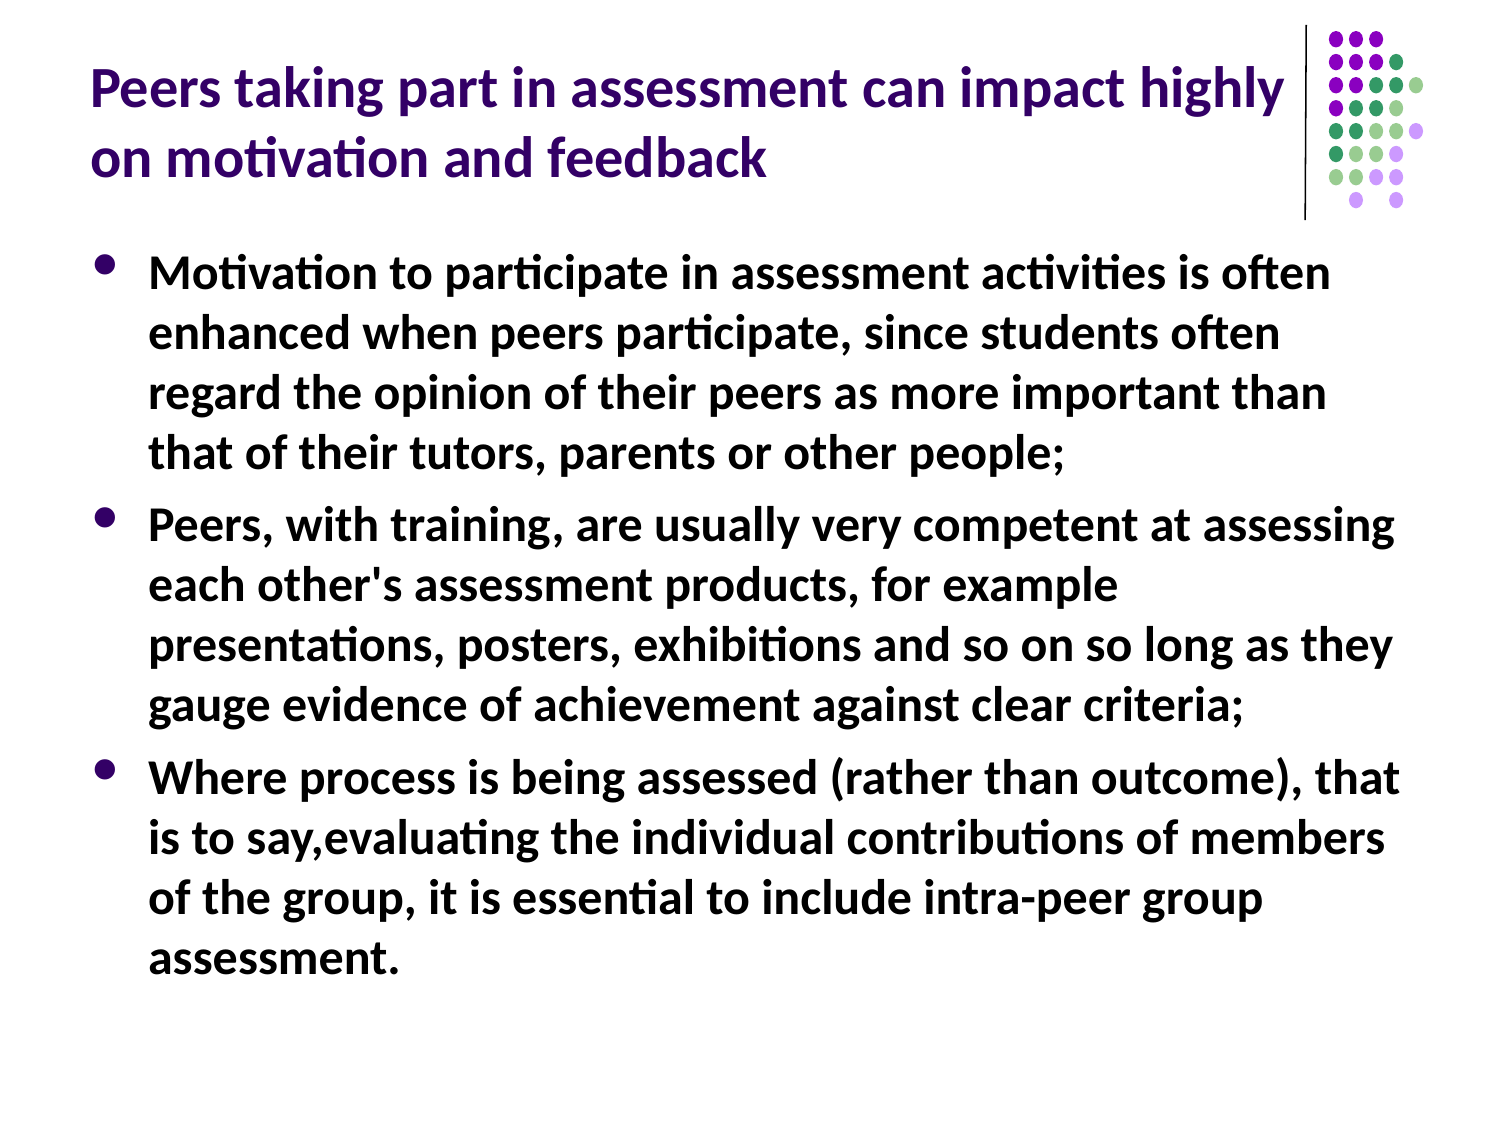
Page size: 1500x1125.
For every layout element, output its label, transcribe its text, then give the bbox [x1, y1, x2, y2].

list Motivation to participate in assessment activities is often enhanced when peers participate, since students often regard the opinion of their peers as more important than that of their tutors, parents or other people; Peers, with training, are usually very competent at assessing each other's assessment products, for example presentations, posters, exhibitions and so on so long as they gauge evidence of achievement against clear criteria; Where process is being assessed (rather than outcome), that is to say,evaluating the individual contributions of members of the group, it is essential to include intra-peer group assessment. [76, 231, 1428, 1018]
title Peers taking part in assessment can impact highly on motivation and feedback [74, 19, 1313, 197]
